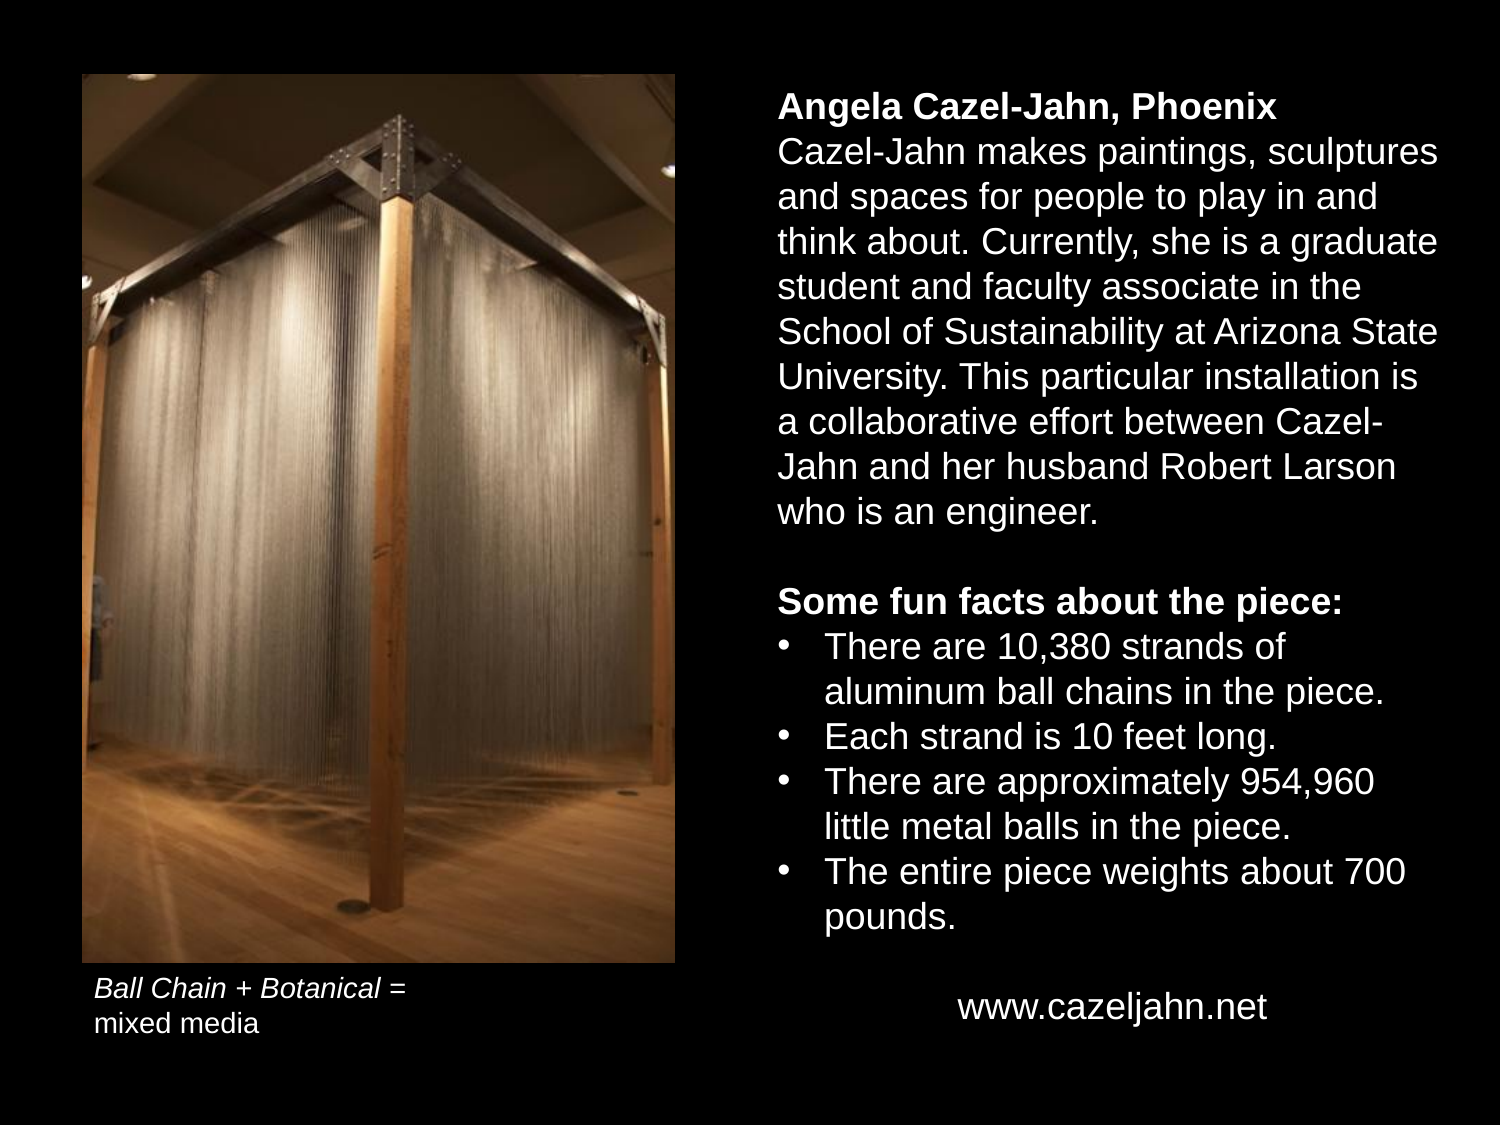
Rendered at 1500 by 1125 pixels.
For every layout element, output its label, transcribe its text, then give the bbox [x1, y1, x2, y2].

text_box Angela Cazel-Jahn, Phoenix Cazel-Jahn makes paintings, sculptures and spaces for people to play in and think about. Currently, she is a graduate student and faculty associate in the School of Sustainability at Arizona State University. This particular installation is a collaborative effort between Cazel-Jahn and her husband Robert Larson who is an engineer. Some fun facts about the piece: There are 10,380 strands of aluminum ball chains in the piece. Each strand is 10 feet long. There are approximately 954,960 little metal balls in the piece. The entire piece weights about 700 pounds. www.cazeljahn.net [762, 74, 1463, 1080]
picture [82, 74, 676, 963]
text_box Ball Chain + Botanical = mixed media [78, 965, 679, 1048]
